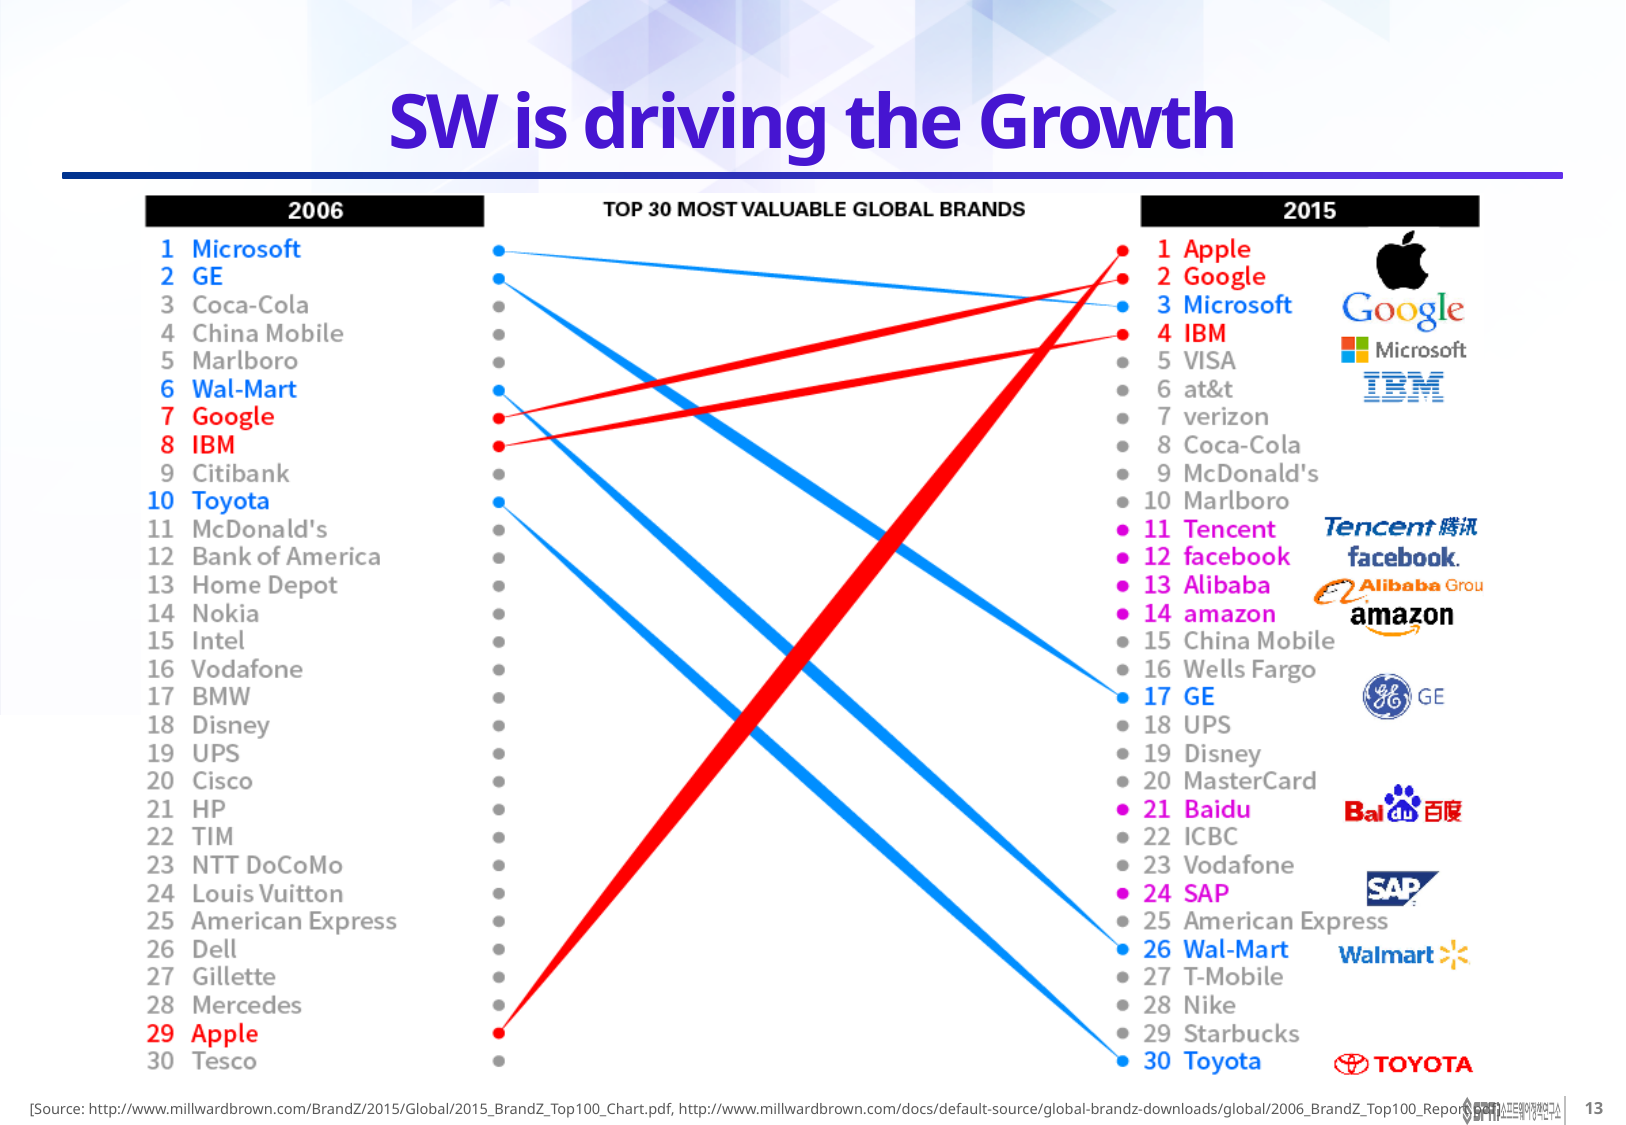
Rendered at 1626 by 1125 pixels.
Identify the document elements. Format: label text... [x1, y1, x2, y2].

picture [0, 173, 1625, 1080]
title SW is driving the Growth [0, 2, 1625, 173]
list [Source: http://www.millwardbrown.com/BrandZ/2015/Global/2015_BrandZ_Top100_Chart.pdf, http://www.millwardbrown.com/docs/default-source/global-brandz-downloads/global/2006_BrandZ_Top100_Report.pdf] [0, 1084, 1625, 1125]
